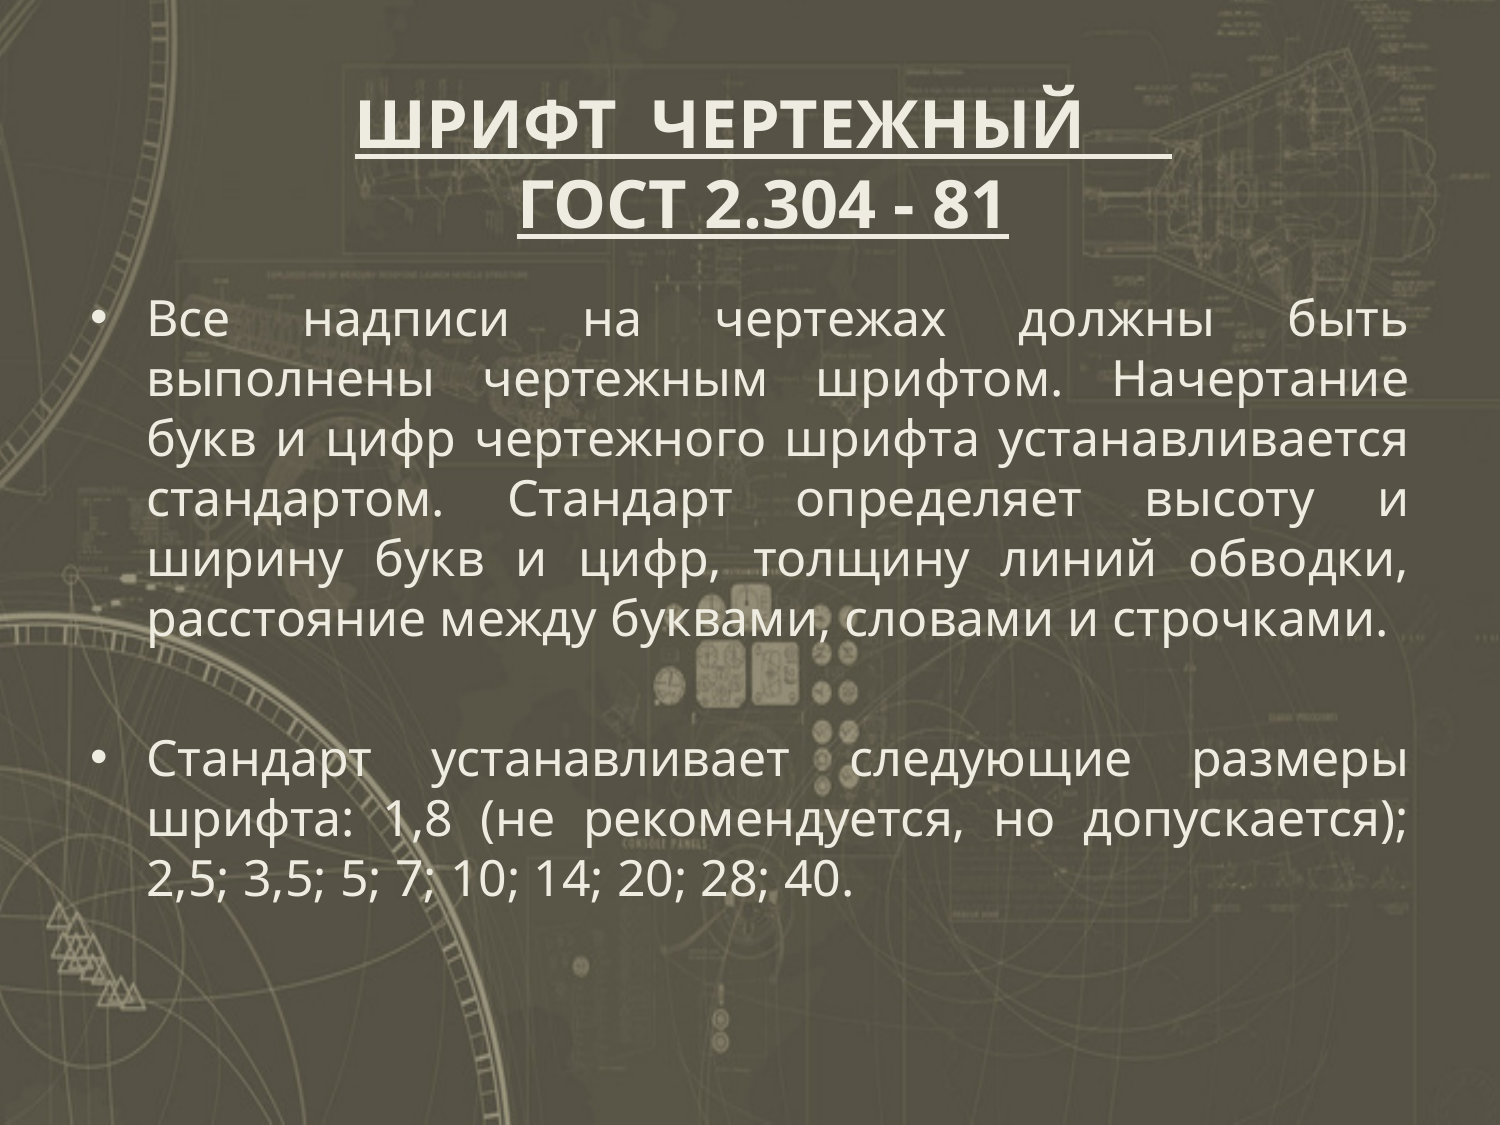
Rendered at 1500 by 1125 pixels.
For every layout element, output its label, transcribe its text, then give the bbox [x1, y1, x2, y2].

picture [0, 0, 1500, 1125]
list Все надписи на чертежах должны быть выполнены чертежным шрифтом. Начертание букв и цифр чертежного шрифта устанавливается стандартом. Стандарт определяет высоту и ширину букв и цифр, толщину линий обводки, расстояние между буквами, словами и строчками. Стандарт устанавливает следующие размеры шрифта: 1,8 (не рекомендуется, но допускается); 2,5; 3,5; 5; 7; 10; 14; 20; 28; 40. [75, 279, 1425, 941]
title ШРИФТ ЧЕРТЕЖНЫЙ ГОСТ 2.304 - 81 [88, 81, 1439, 244]
